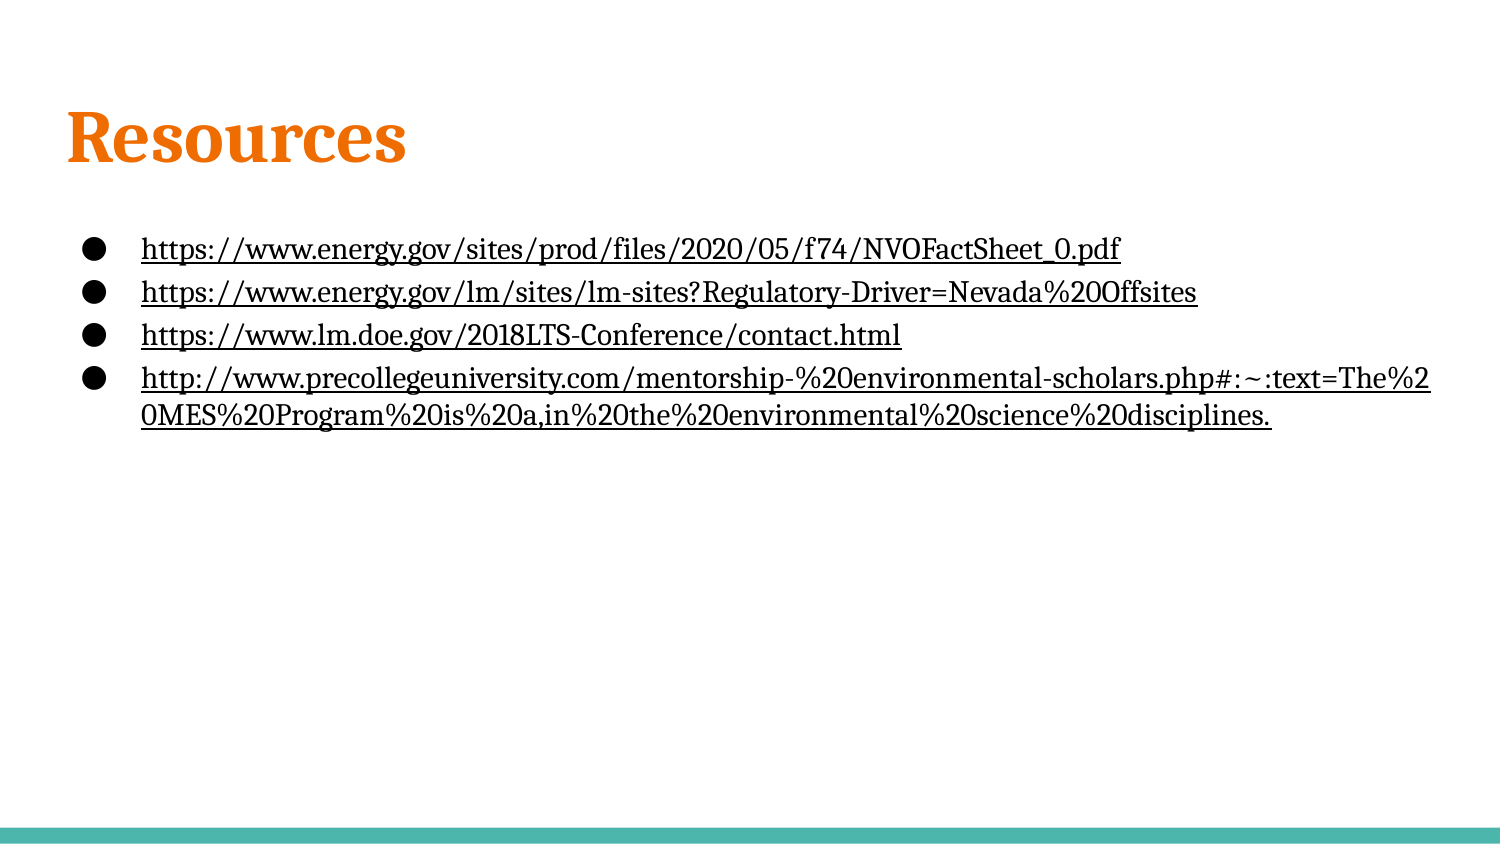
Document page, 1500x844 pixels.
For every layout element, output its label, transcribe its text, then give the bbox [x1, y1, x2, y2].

title Resources [51, 72, 1449, 189]
list https://www.energy.gov/sites/prod/files/2020/05/f74/NVOFactSheet_0.pdf https://www.energy.gov/lm/sites/lm-sites?Regulatory-Driver=Nevada%20Offsites https://www.lm.doe.gov/2018LTS-Conference/contact.html http://www.precollegeuniversity.com/mentorship-%20environmental-scholars.php#:~:text=The%20MES%20Program%20is%20a,in%20the%20environmental%20science%20disciplines. [51, 207, 1449, 750]
